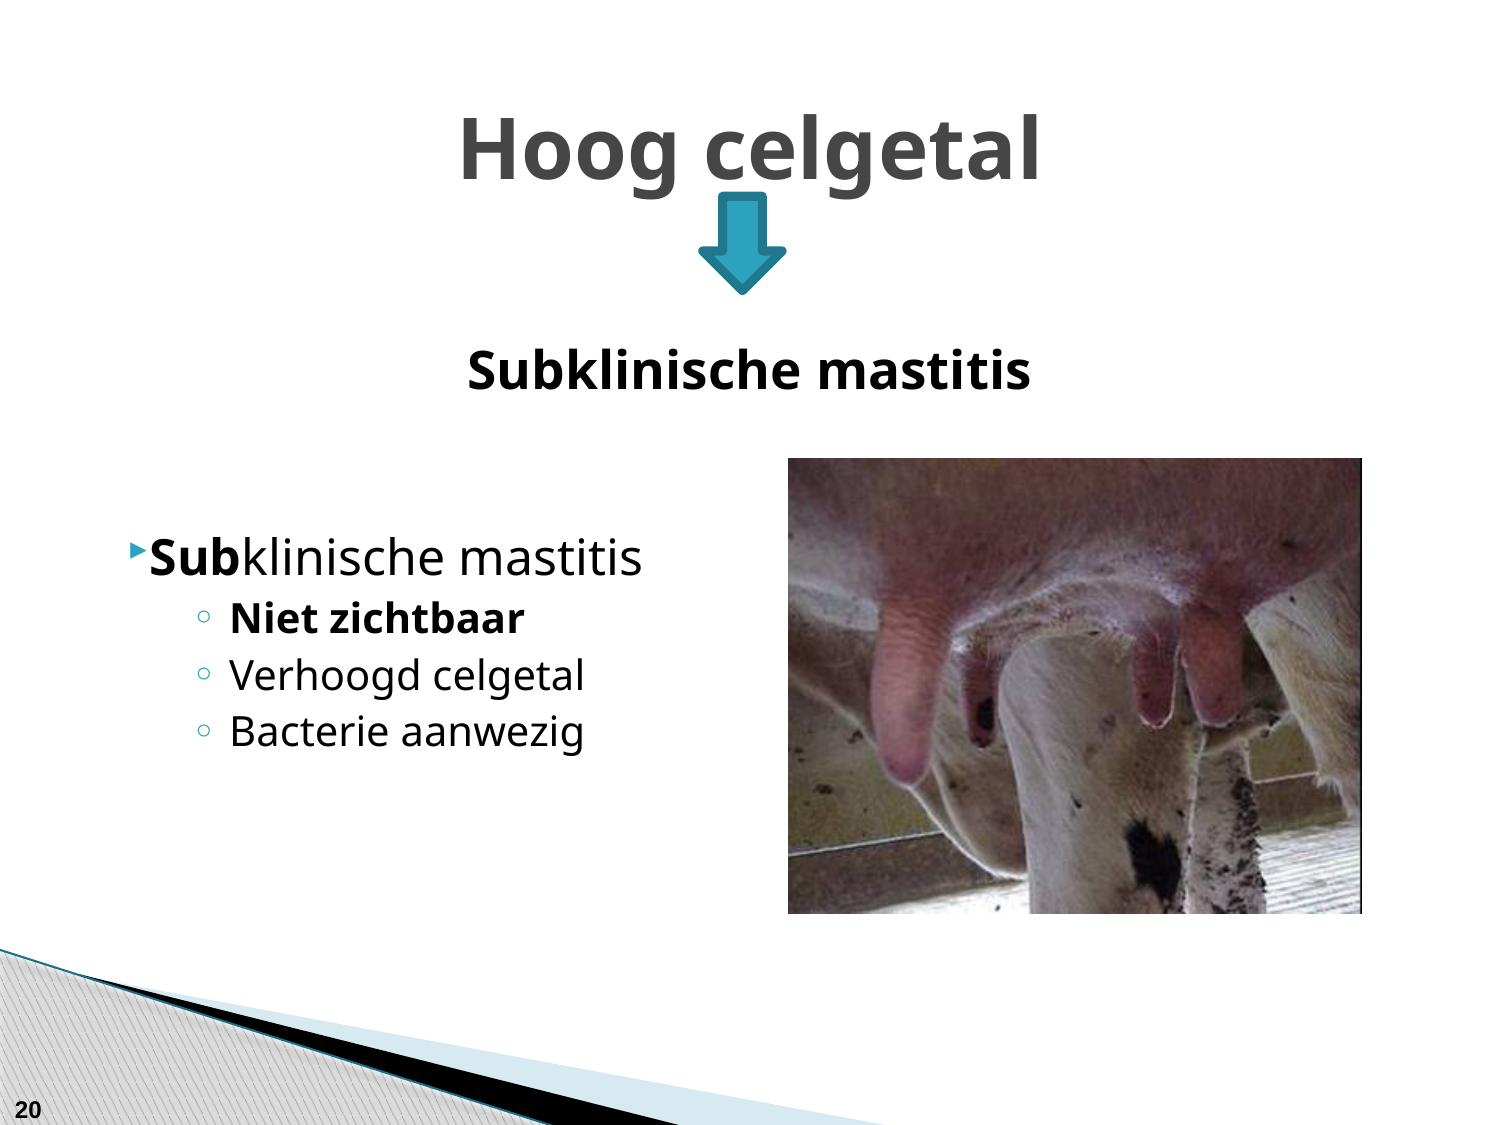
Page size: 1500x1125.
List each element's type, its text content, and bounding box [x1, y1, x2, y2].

list Subklinische mastitis Niet zichtbaar Verhoogd celgetal Bacterie aanwezig [112, 408, 738, 1060]
text_box [698, 191, 787, 296]
title Hoog celgetal [0, 78, 1500, 267]
picture [787, 458, 1362, 914]
text_box Subklinische mastitis [0, 267, 1500, 408]
